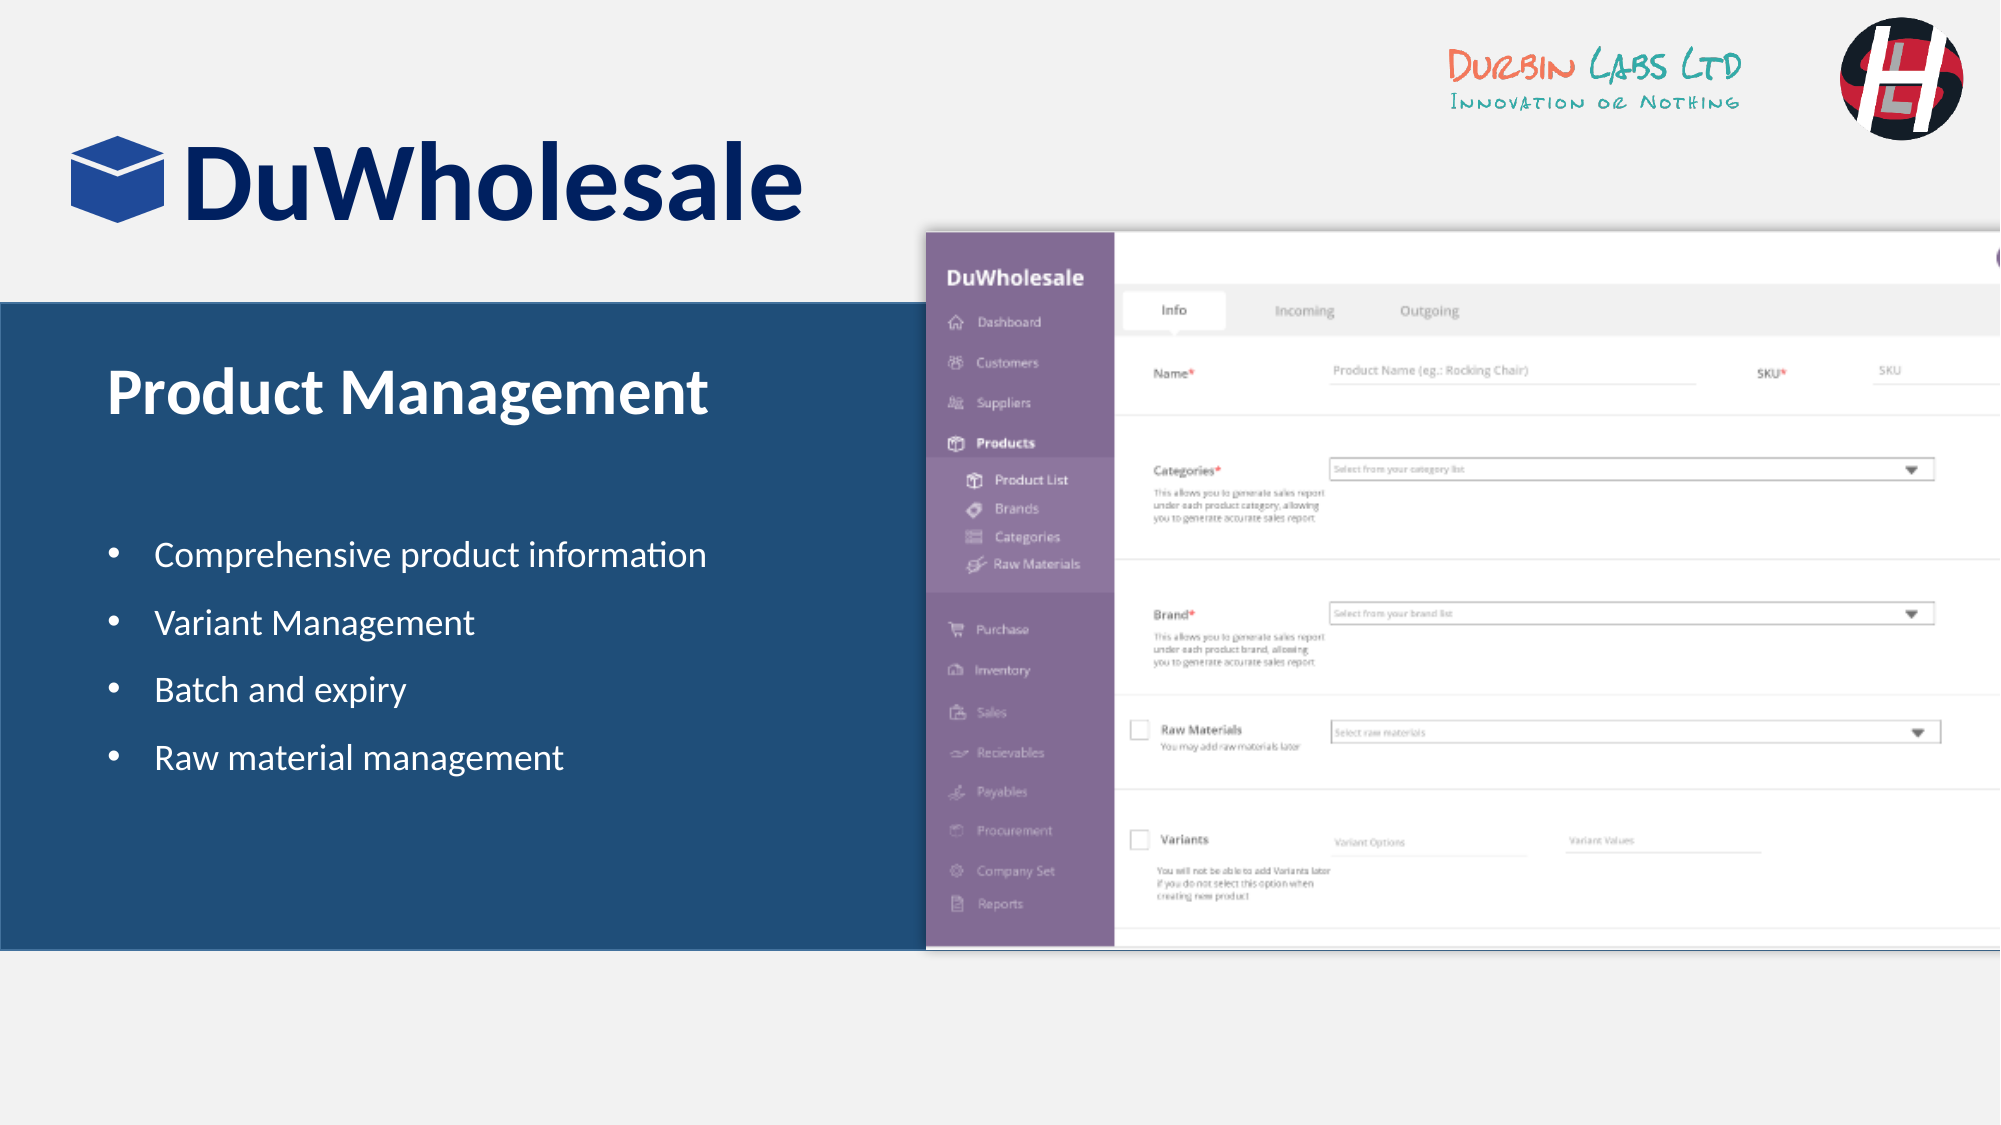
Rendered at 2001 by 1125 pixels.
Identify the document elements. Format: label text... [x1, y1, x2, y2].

text_box Product Management Comprehensive product information Variant Management Batch and expiry Raw material management [92, 340, 726, 1011]
picture [1449, 46, 1741, 111]
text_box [25, 100, 989, 253]
picture [926, 231, 2000, 950]
text_box [0, 302, 920, 951]
picture [1839, 16, 1964, 141]
